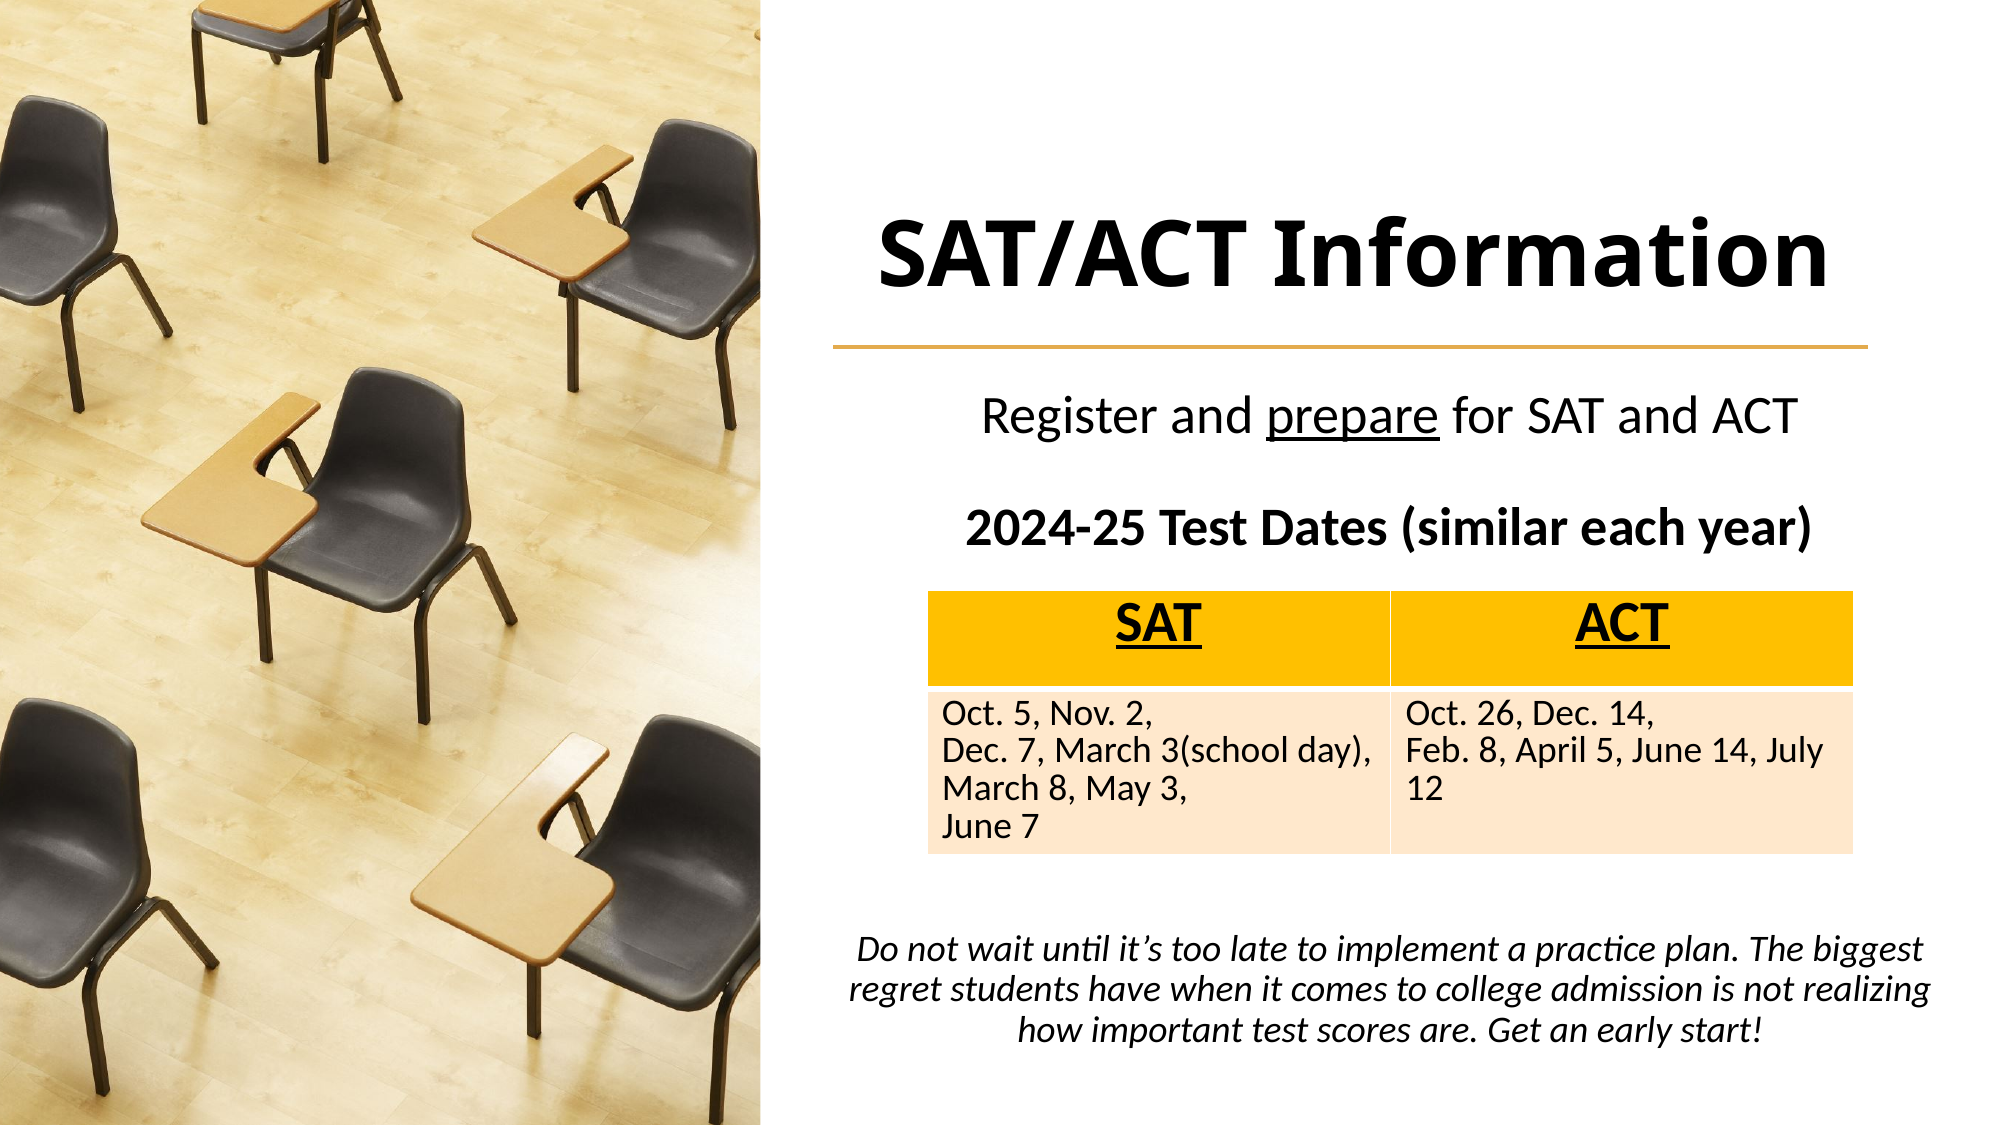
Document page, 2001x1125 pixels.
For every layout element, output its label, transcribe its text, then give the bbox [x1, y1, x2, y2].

table_cell Oct. 26, Dec. 14, Feb. 8, April 5, June 14, July 12 [1391, 692, 1853, 854]
table_header SAT [928, 591, 1390, 686]
table_header ACT [1391, 591, 1853, 686]
list Register and prepare for SAT and ACT 2024-25 Test Dates (similar each year) Do not wait until it’s too late to implement a practice plan. The biggest regret students have when it comes to college admission is not realizing how important test scores are. Get an early start! [814, 379, 1967, 1088]
picture [0, 0, 761, 1125]
title SAT/ACT Information [814, 103, 1895, 315]
table_cell Oct. 5, Nov. 2, Dec. 7, March 3(school day), March 8, May 3, June 7 [928, 692, 1390, 854]
